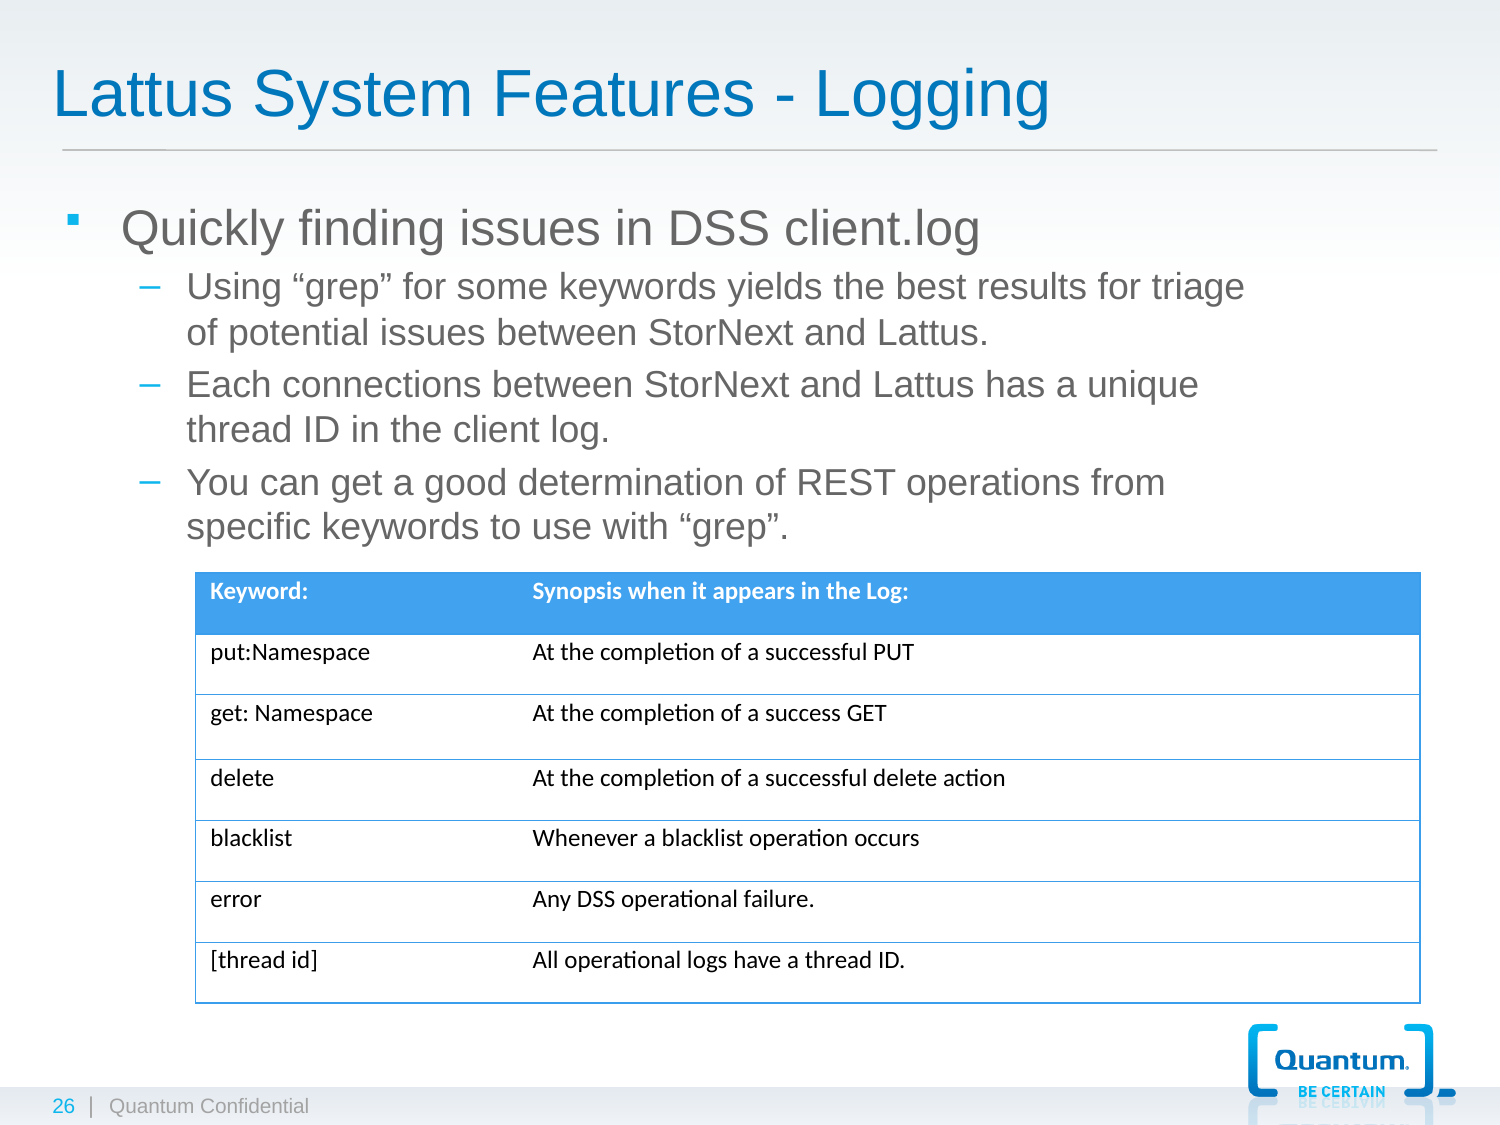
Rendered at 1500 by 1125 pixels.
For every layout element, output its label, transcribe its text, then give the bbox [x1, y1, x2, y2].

list Quickly finding issues in DSS client.log Using “grep” for some keywords yields the best results for triage of potential issues between StorNext and Lattus. Each connections between StorNext and Lattus has a unique thread ID in the client log. You can get a good determination of REST operations from specific keywords to use with “grep”. [49, 187, 1288, 1013]
picture [1240, 1012, 1463, 1125]
table_cell blacklist [196, 821, 518, 881]
table_cell All operational logs have a thread ID. [518, 943, 1419, 1002]
table_cell error [196, 882, 518, 942]
table_cell get: Namespace [196, 695, 518, 759]
table_cell At the completion of a success GET [518, 695, 1419, 759]
slide_number 26 [37, 1085, 114, 1125]
table_cell At the completion of a successful delete action [518, 760, 1419, 820]
table_cell put:Namespace [196, 635, 518, 694]
table_cell Any DSS operational failure. [518, 882, 1419, 942]
table_header Keyword: [196, 574, 518, 633]
table_cell Whenever a blacklist operation occurs [518, 821, 1419, 881]
title Lattus System Features - Logging [37, 37, 1313, 143]
table_cell delete [196, 760, 518, 820]
table_cell At the completion of a successful PUT [518, 635, 1419, 694]
table_header Synopsis when it appears in the Log: [518, 574, 1419, 633]
table_cell [thread id] [196, 943, 518, 1002]
